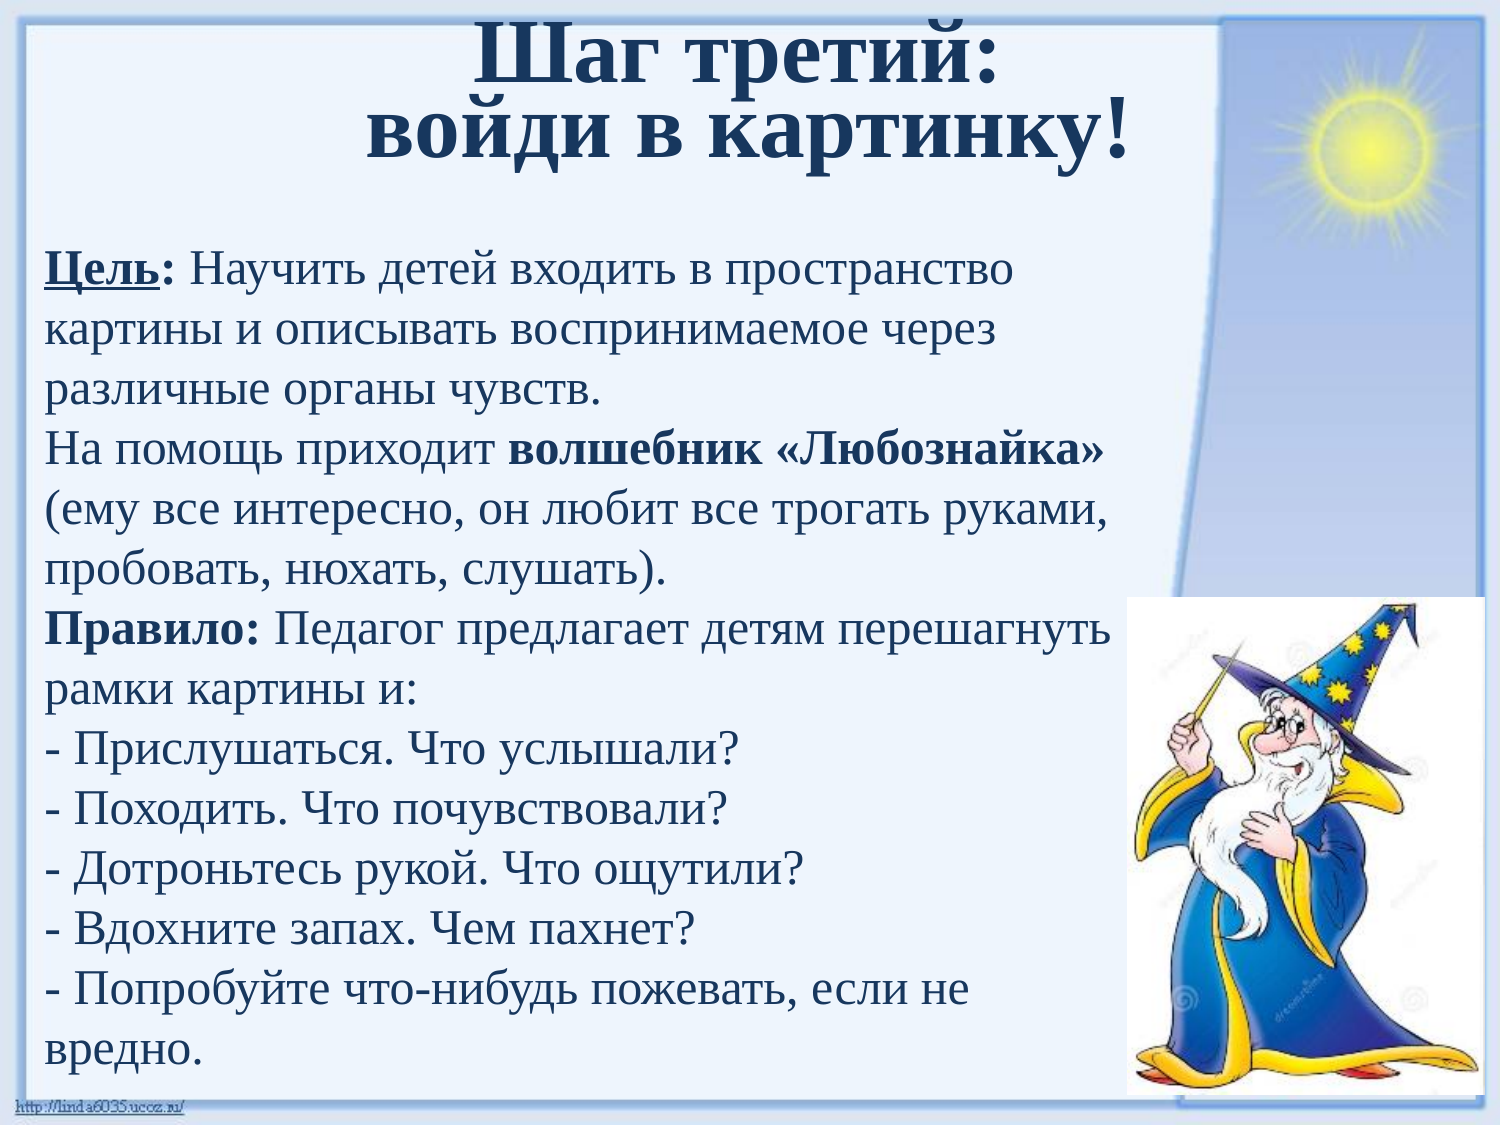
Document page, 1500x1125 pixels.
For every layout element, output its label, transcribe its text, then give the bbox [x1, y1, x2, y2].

picture [0, 0, 1500, 1125]
title Шаг третий: войди в картинку! [75, 45, 1425, 233]
list Цель: Научить детей входить в пространство картины и описывать воспринимаемое через различные органы чувств. На помощь приходит волшебник «Любознайка» (ему все интересно, он любит все трогать руками, пробовать, нюхать, слушать). Правило: Педагог предлагает детям перешагнуть рамки картины и: - Прислушаться. Что услышали? - Походить. Что почувствовали? - Дотроньтесь рукой. Что ощутили? - Вдохните запах. Чем пахнет? - Попробуйте что-нибудь пожевать, если не вредно. [29, 226, 1152, 970]
